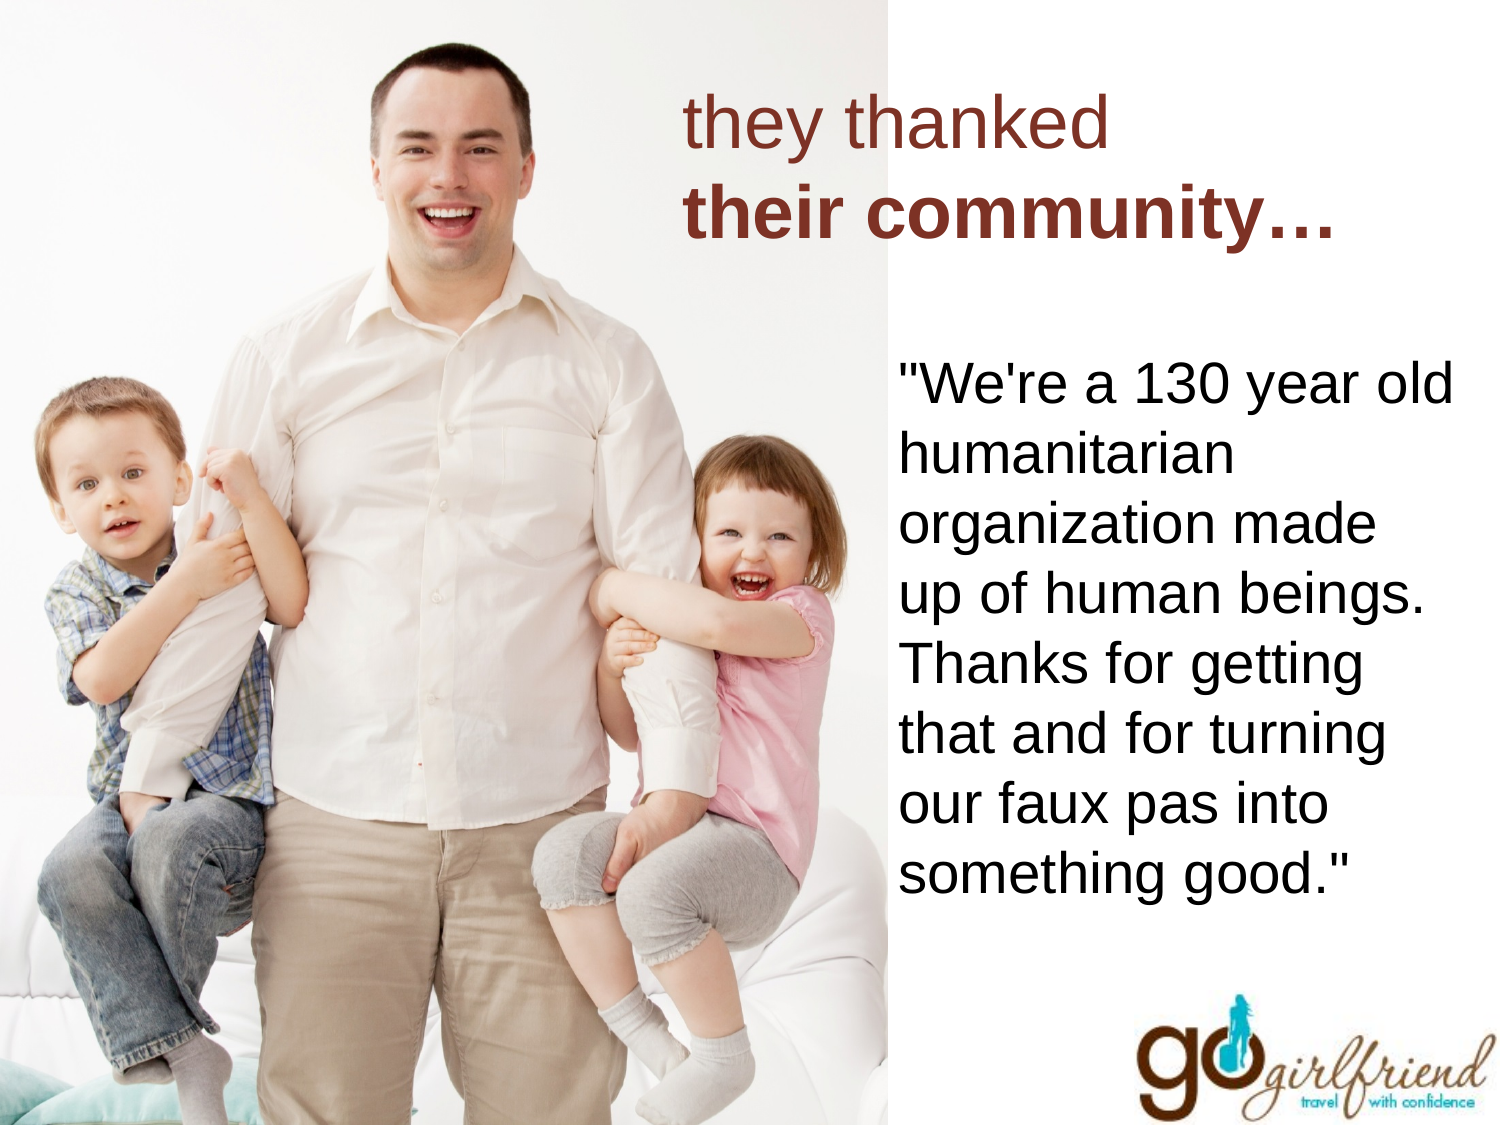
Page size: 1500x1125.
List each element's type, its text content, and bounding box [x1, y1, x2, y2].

picture [0, 0, 888, 1125]
text_box "We're a 130 year old humanitarian organization made up of human beings. Thanks for getting that and for turning our faux pas into something good." [891, 337, 1475, 913]
text_box they thanked their community… [891, 66, 1500, 332]
picture [1134, 990, 1500, 1125]
